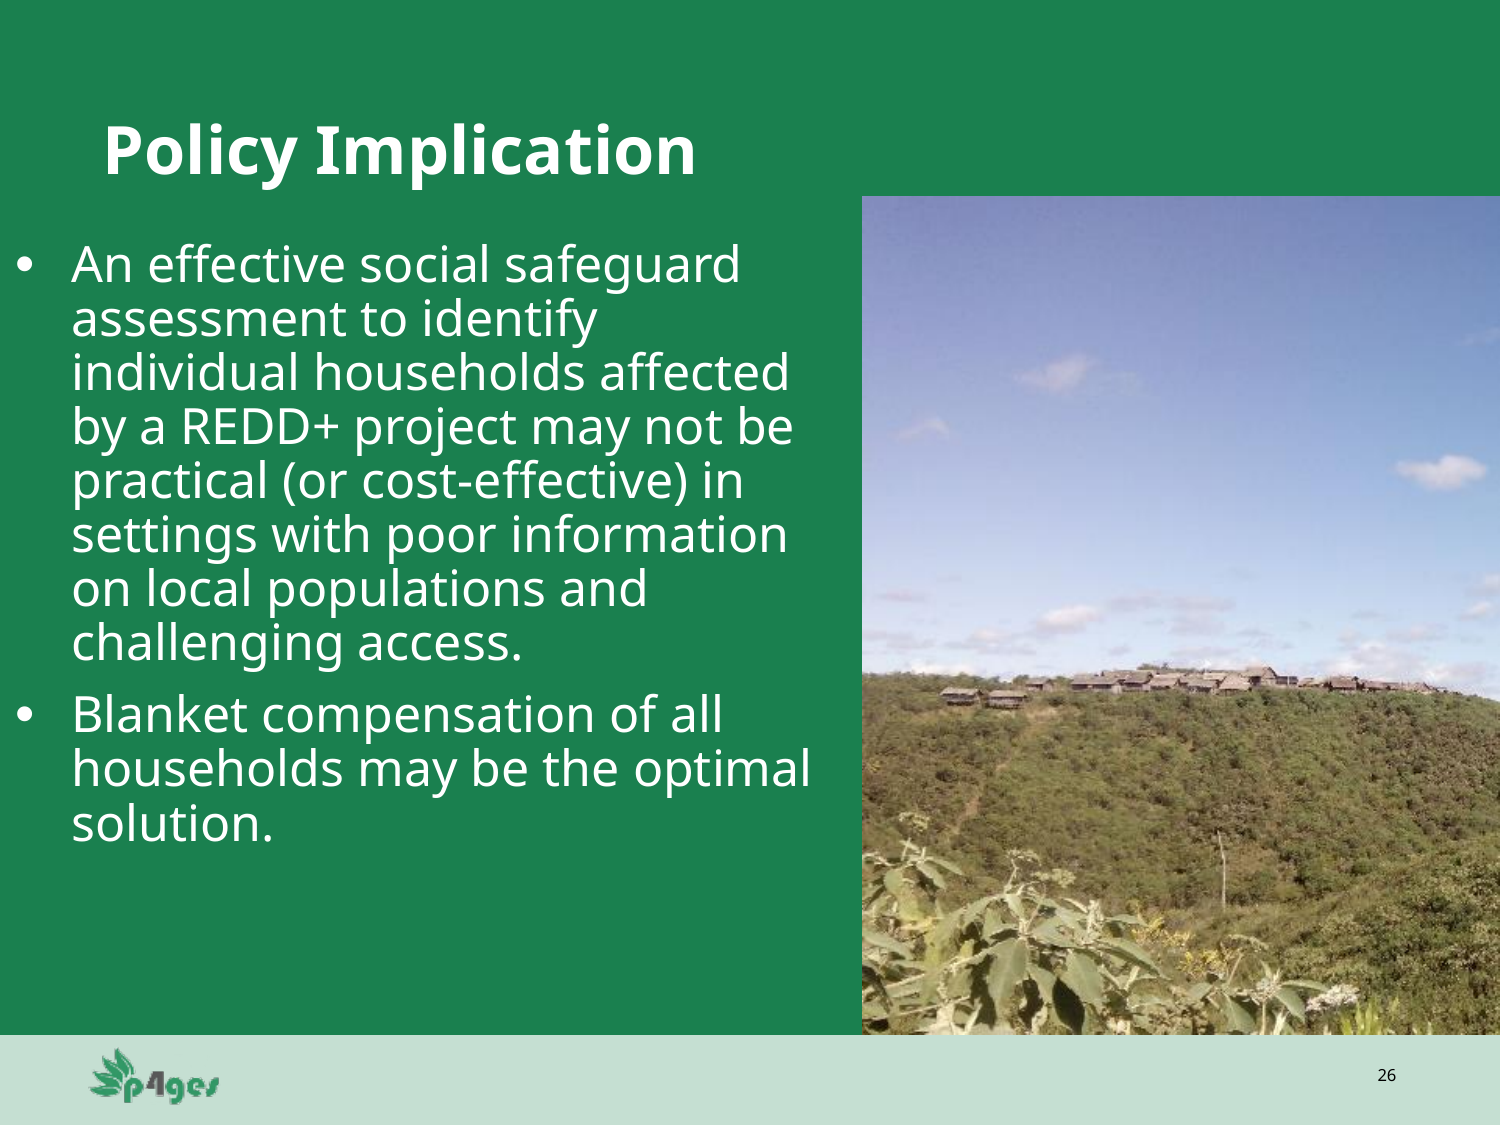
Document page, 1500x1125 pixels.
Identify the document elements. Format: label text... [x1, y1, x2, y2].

slide_number 26 [1332, 1057, 1412, 1097]
picture [87, 1047, 222, 1106]
title Policy Implication [87, 31, 1412, 197]
list An effective social safeguard assessment to identify individual households affected by a REDD+ project may not be practical (or cost-effective) in settings with poor information on local populations and challenging access. Blanket compensation of all households may be the optimal solution. [0, 231, 845, 1024]
picture [862, 196, 1500, 1035]
